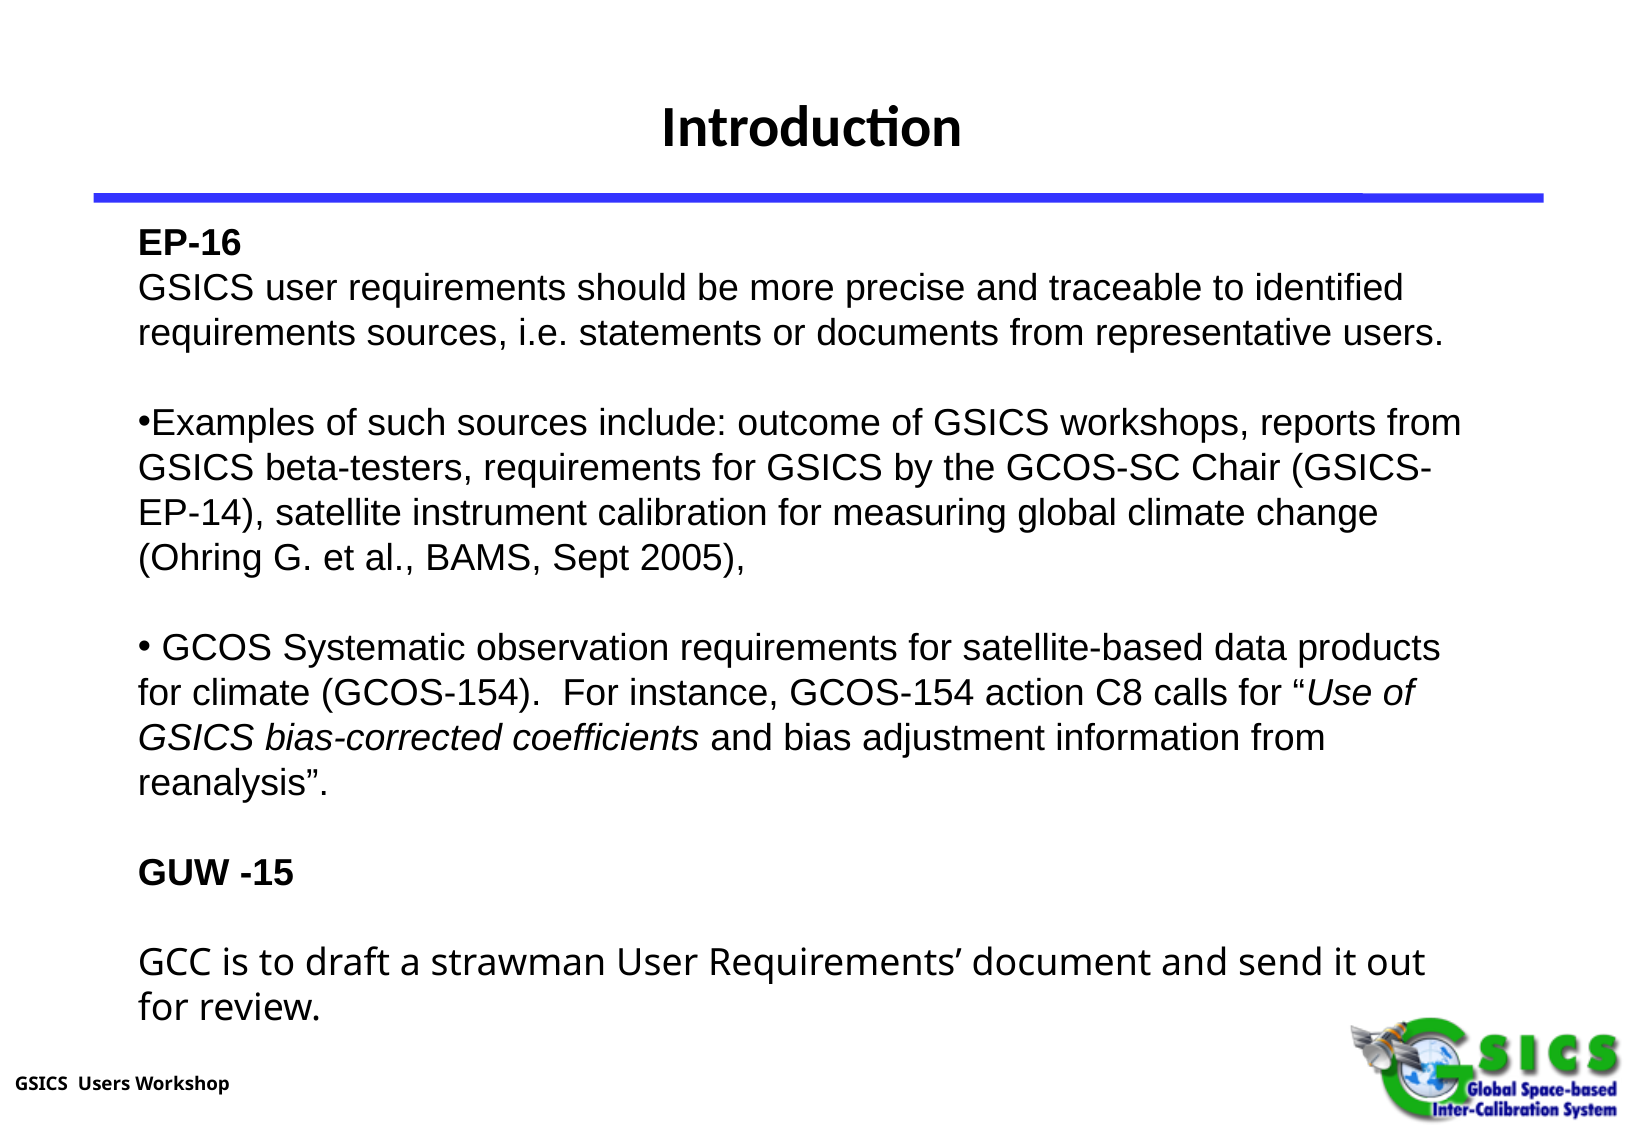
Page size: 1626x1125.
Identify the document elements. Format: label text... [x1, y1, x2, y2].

text_box EP-16 GSICS user requirements should be more precise and traceable to identified requirements sources, i.e. statements or documents from representative users. Examples of such sources include: outcome of GSICS workshops, reports from GSICS beta-testers, requirements for GSICS by the GCOS-SC Chair (GSICS-EP-14), satellite instrument calibration for measuring global climate change (Ohring G. et al., BAMS, Sept 2005), GCOS Systematic observation requirements for satellite-based data products for climate (GCOS-154). For instance, GCOS-154 action C8 calls for “Use of GSICS bias-corrected coefficients and bias adjustment information from reanalysis”. GUW -15 GCC is to draft a strawman User Requirements’ document and send it out for review. [122, 210, 1488, 1036]
picture [1343, 1010, 1625, 1125]
title Introduction [80, 44, 1544, 202]
